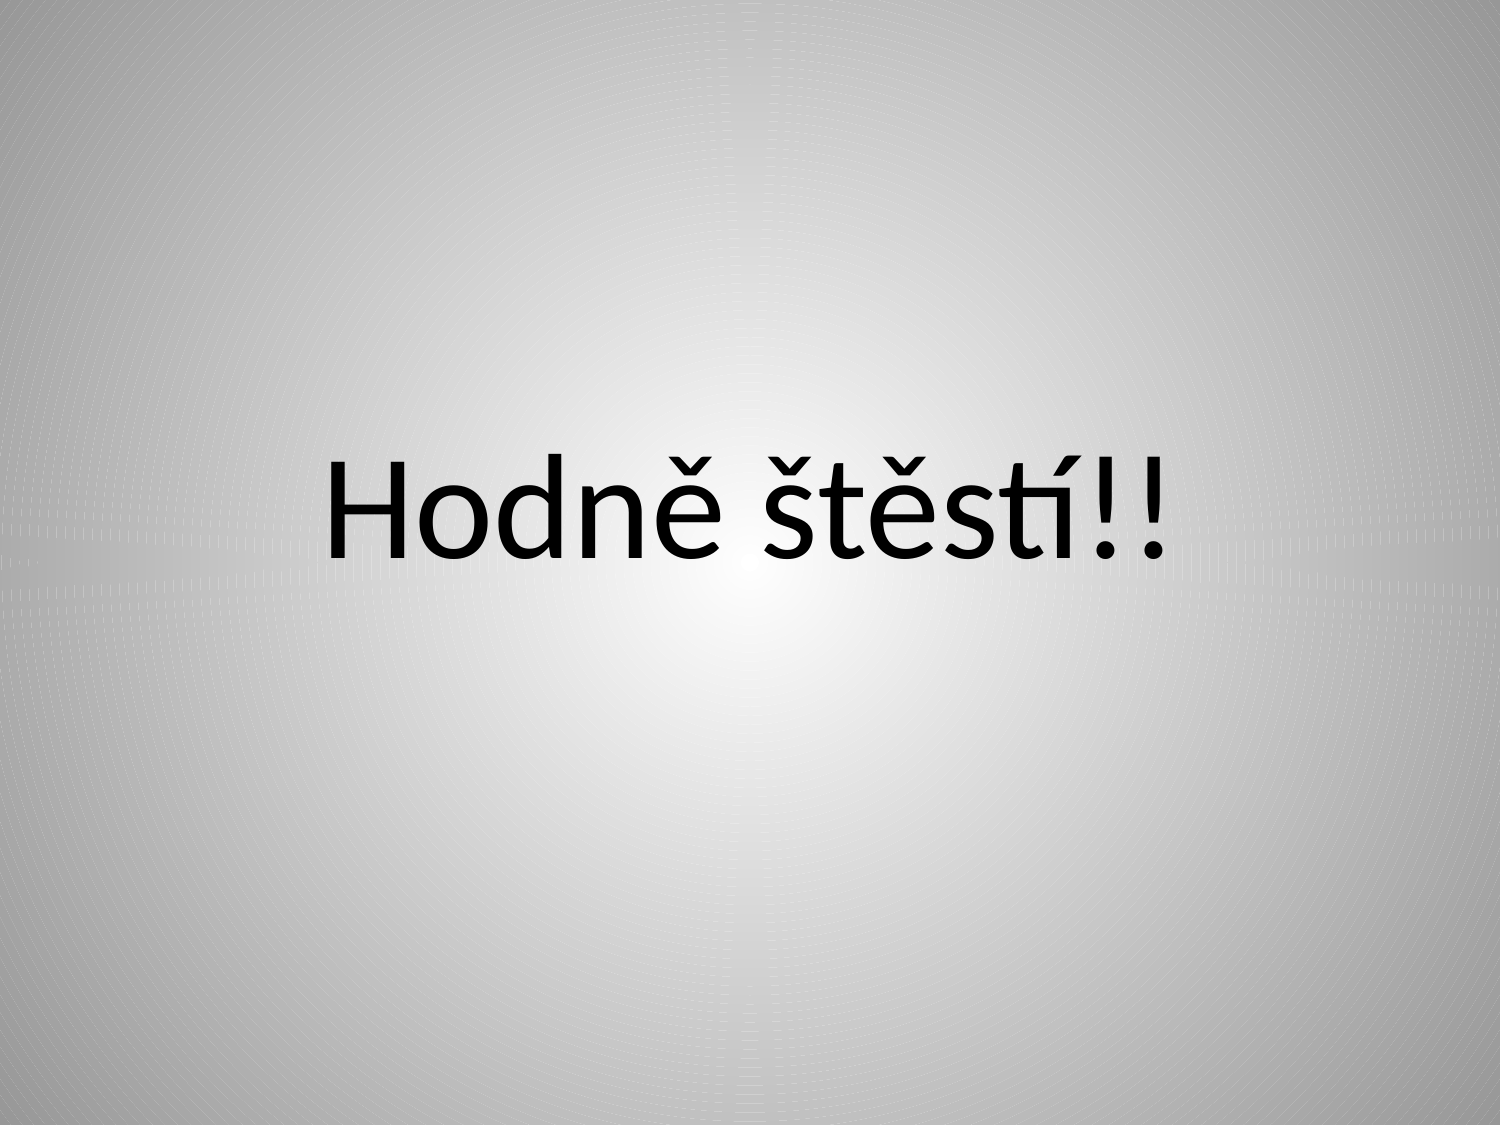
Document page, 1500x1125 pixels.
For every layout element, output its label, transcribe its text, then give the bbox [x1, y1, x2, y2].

title Hodně štěstí!! [75, 45, 1425, 953]
